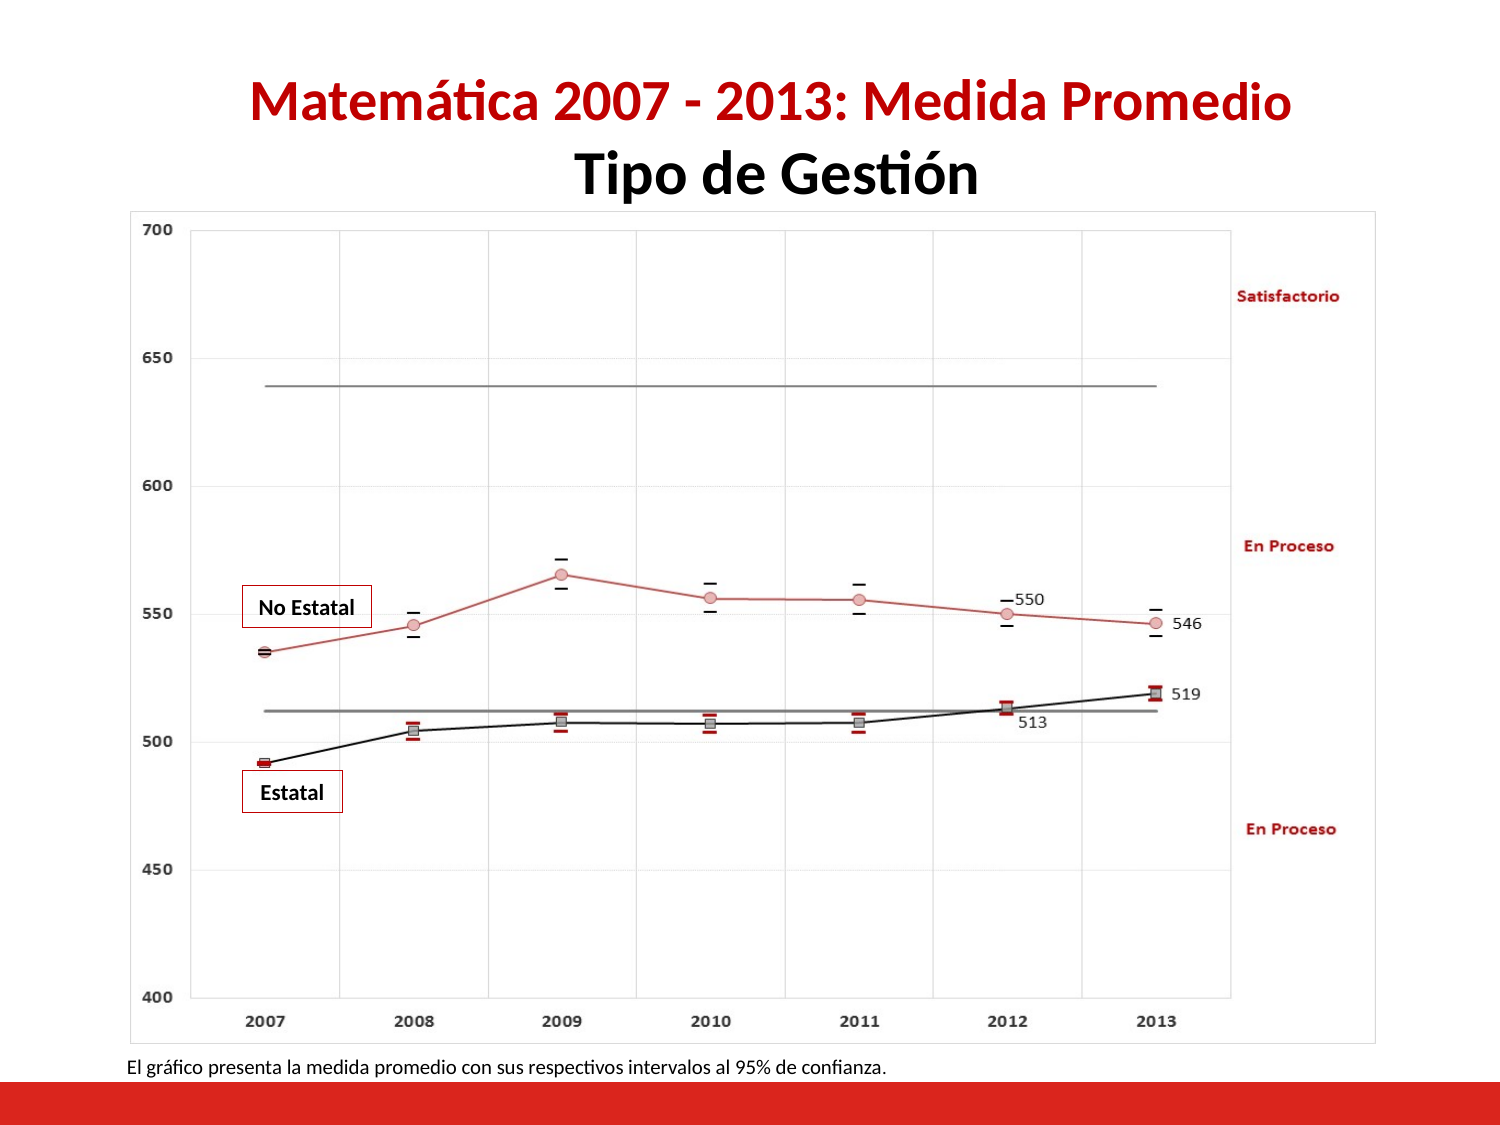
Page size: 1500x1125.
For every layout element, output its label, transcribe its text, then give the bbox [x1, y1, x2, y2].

picture [130, 211, 1377, 1044]
text_box [0, 0, 1425, 198]
text_box El gráfico presenta la medida promedio con sus respectivos intervalos al 95% de confianza. [112, 1046, 928, 1087]
text_box Matemática 2007 - 2013: Medida Promedio Tipo de Gestión [135, 55, 1419, 215]
